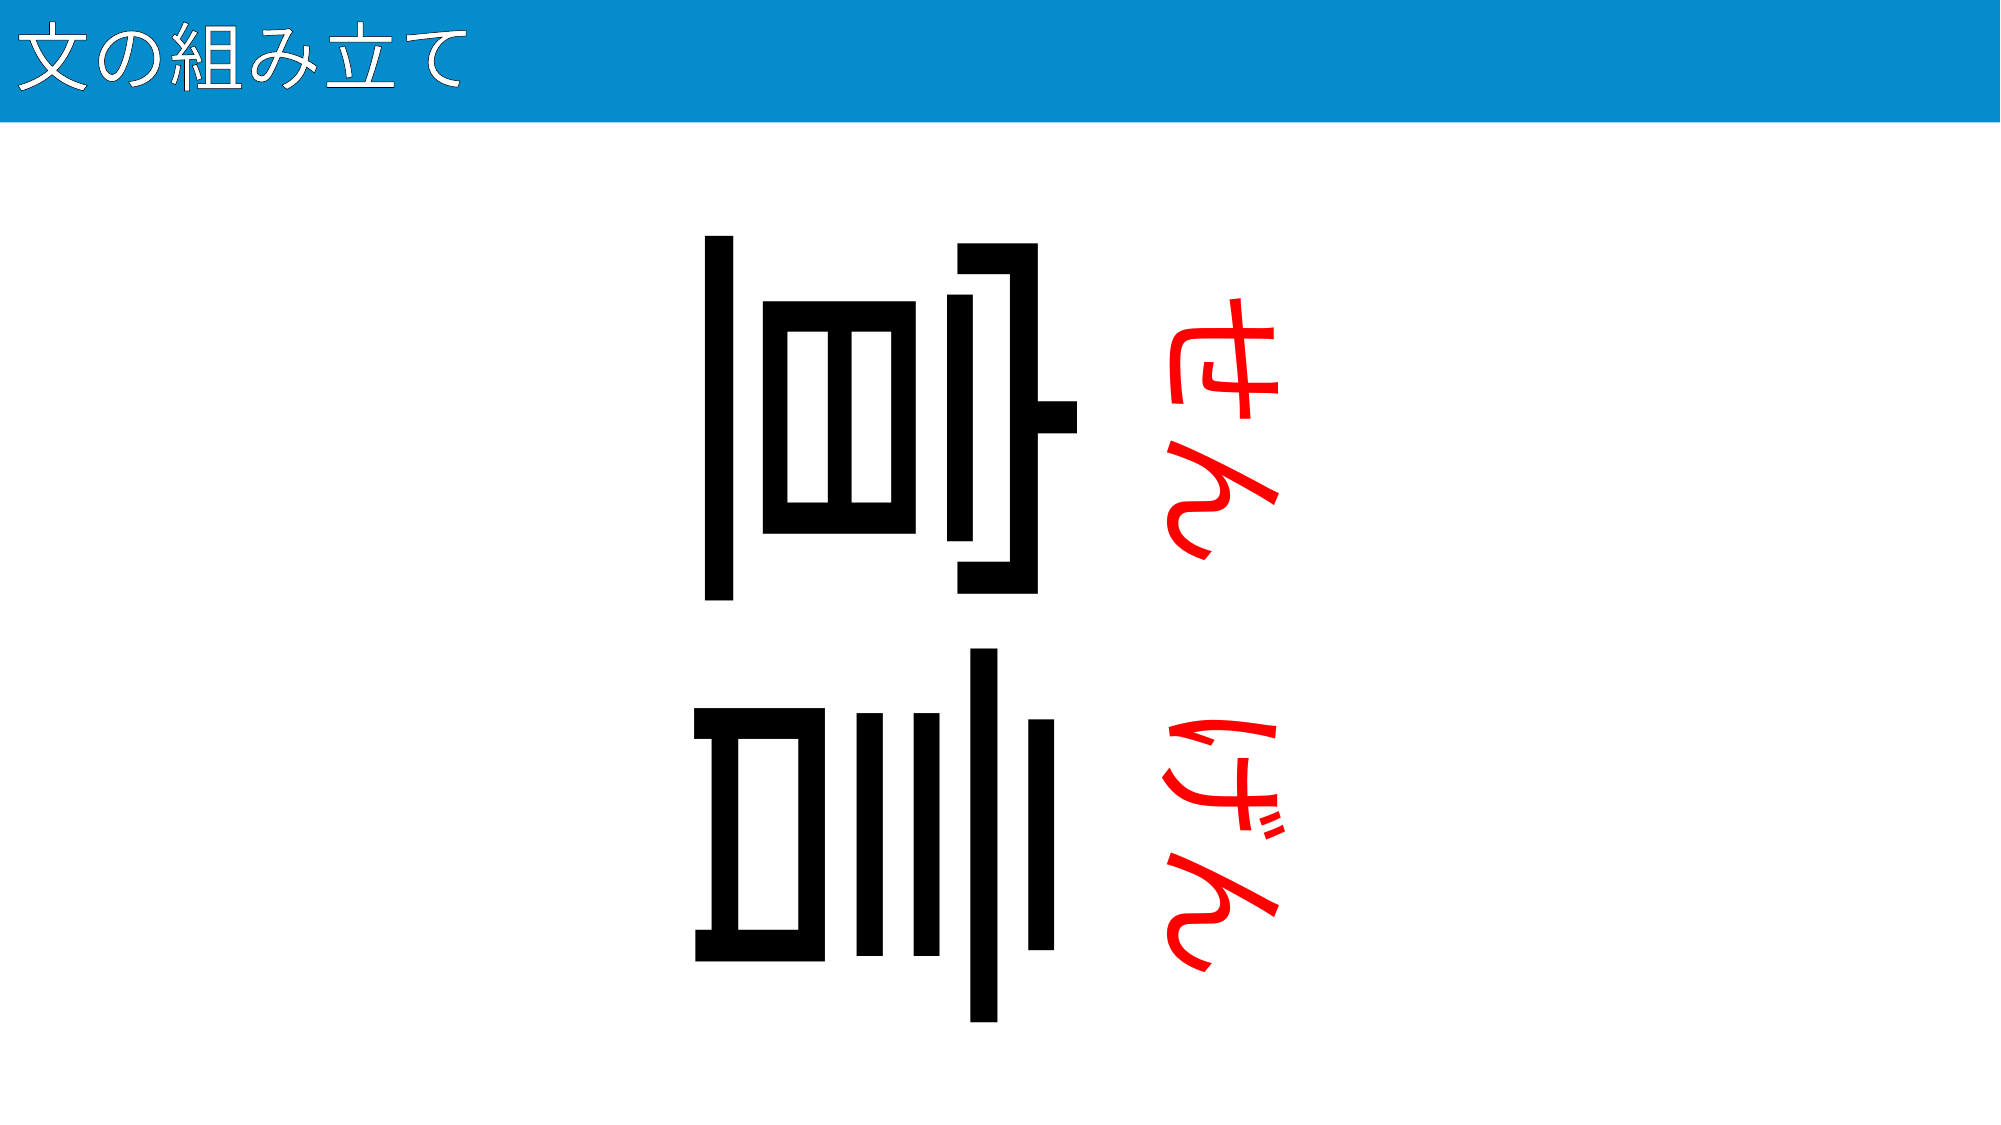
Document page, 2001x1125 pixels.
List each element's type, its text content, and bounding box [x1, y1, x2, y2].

text_box 宣言 [616, 195, 1152, 1125]
slide_number 61 [1712, 0, 2000, 123]
title 文の組み立て [0, 0, 1712, 123]
text_box せん げん [1120, 278, 1318, 988]
